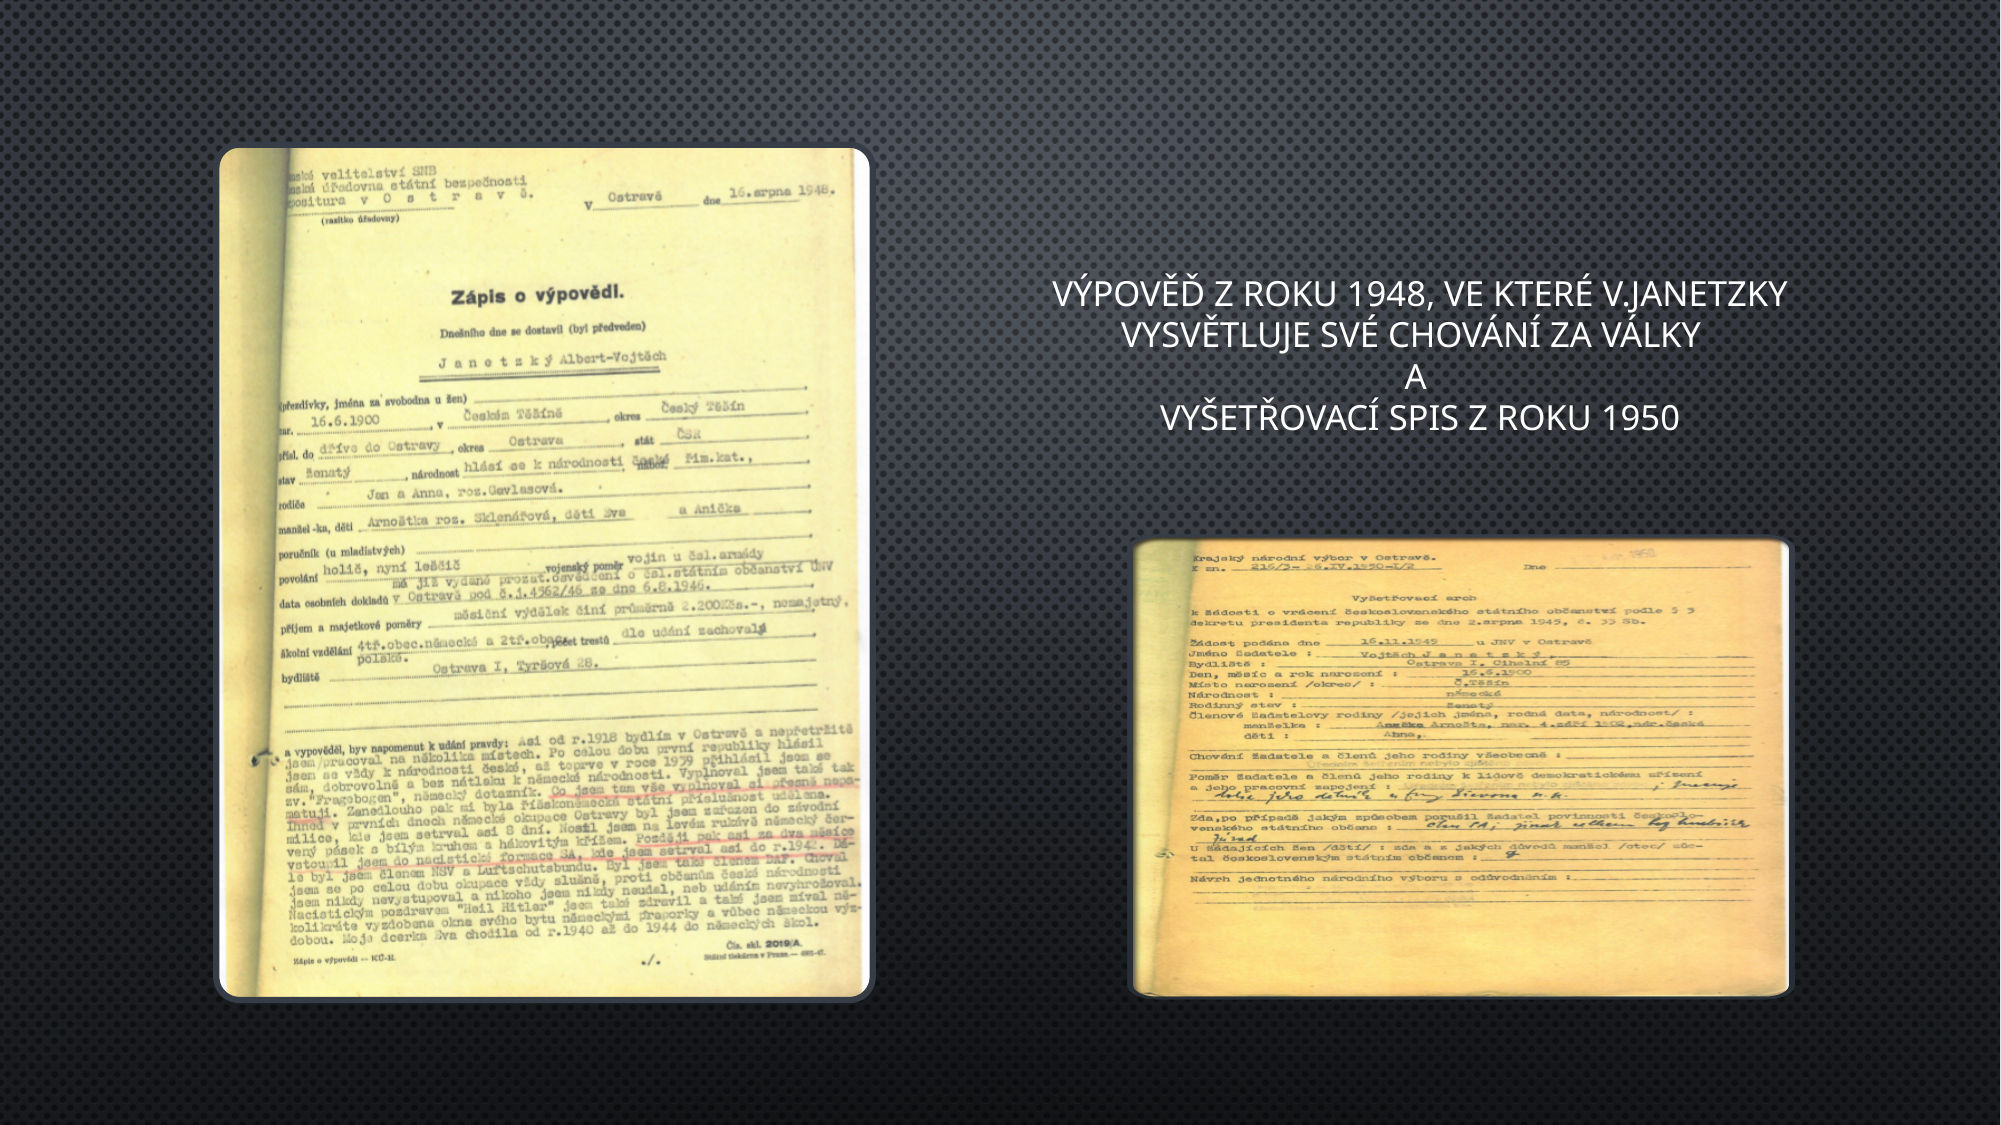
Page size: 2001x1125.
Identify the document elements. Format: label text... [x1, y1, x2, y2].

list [216, 144, 873, 1001]
title Výpověď z roku 1948, ve které V.janetzky vysvětluje své chování za války a vyšetřovací spis z roku 1950 [948, 263, 1892, 445]
picture [1126, 534, 1797, 1001]
